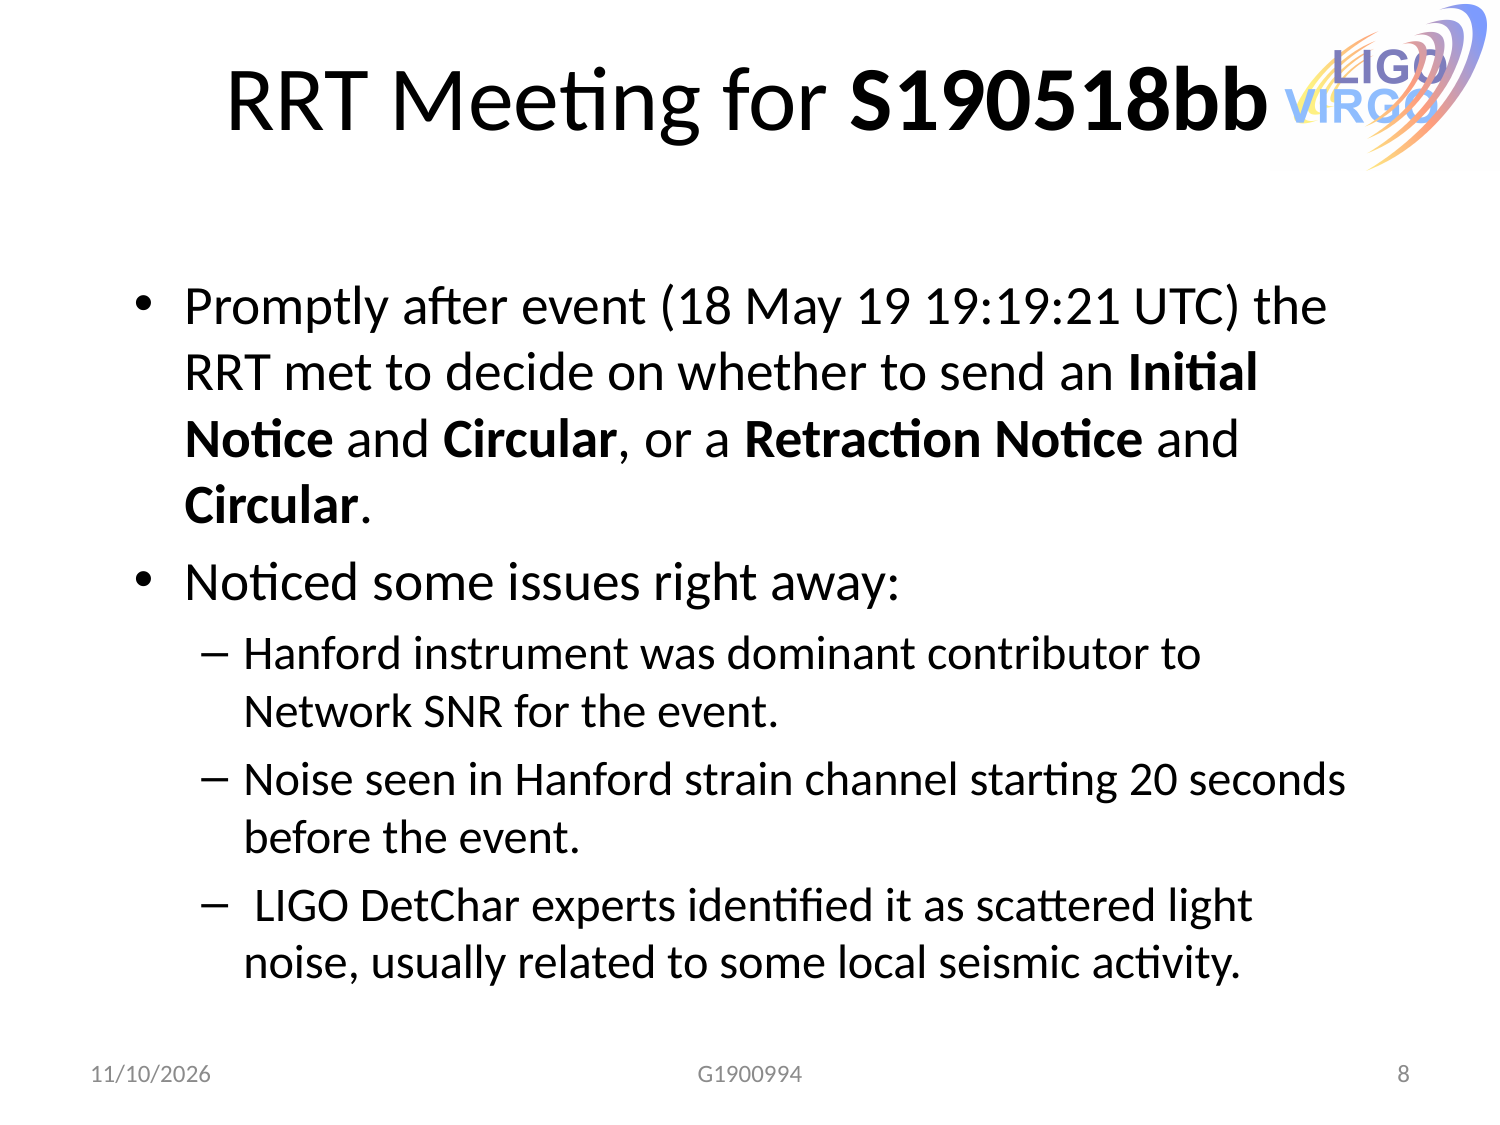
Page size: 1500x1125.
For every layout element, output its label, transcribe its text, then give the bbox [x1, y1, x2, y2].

title RRT Meeting for S190518bb [170, 0, 1327, 188]
list Promptly after event (18 May 19 19:19:21 UTC) the RRT met to decide on whether to send an Initial Notice and Circular, or a Retraction Notice and Circular. Noticed some issues right away: Hanford instrument was dominant contributor to Network SNR for the event. Noise seen in Hanford strain channel starting 20 seconds before the event. LIGO DetChar experts identified it as scattered light noise, usually related to some local seismic activity. [119, 261, 1378, 1005]
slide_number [75, 1042, 425, 1103]
slide_number 8 [1074, 1042, 1425, 1103]
footer G1900994 [512, 1042, 988, 1103]
